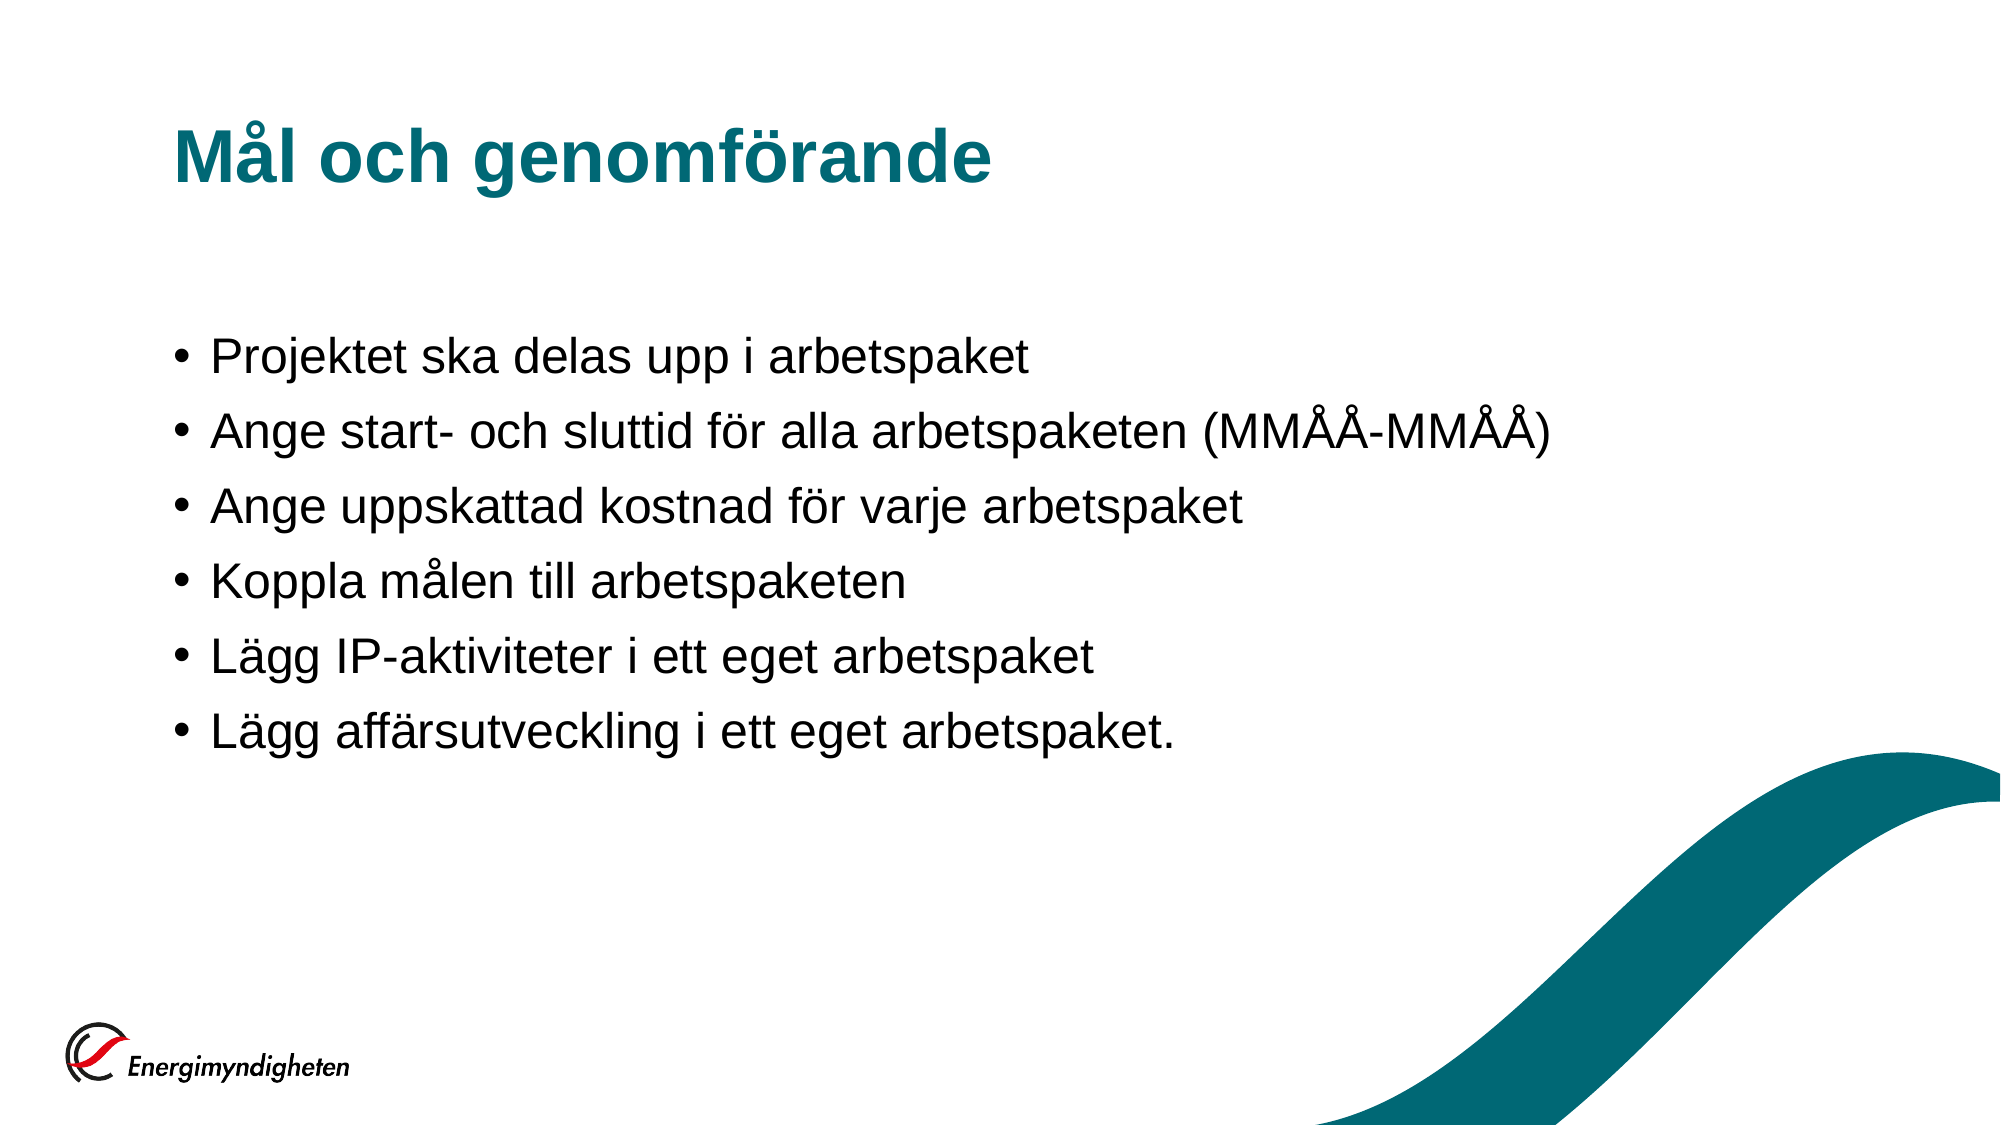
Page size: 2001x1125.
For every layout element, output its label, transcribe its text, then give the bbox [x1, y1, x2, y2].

title Mål och genomförande [158, 110, 1760, 324]
list Projektet ska delas upp i arbetspaket Ange start- och sluttid för alla arbetspaketen (MMÅÅ-MMÅÅ) Ange uppskattad kostnad för varje arbetspaket Koppla målen till arbetspaketen Lägg IP-aktiviteter i ett eget arbetspaket Lägg affärsutveckling i ett eget arbetspaket. [158, 323, 1795, 898]
picture [65, 1022, 349, 1083]
